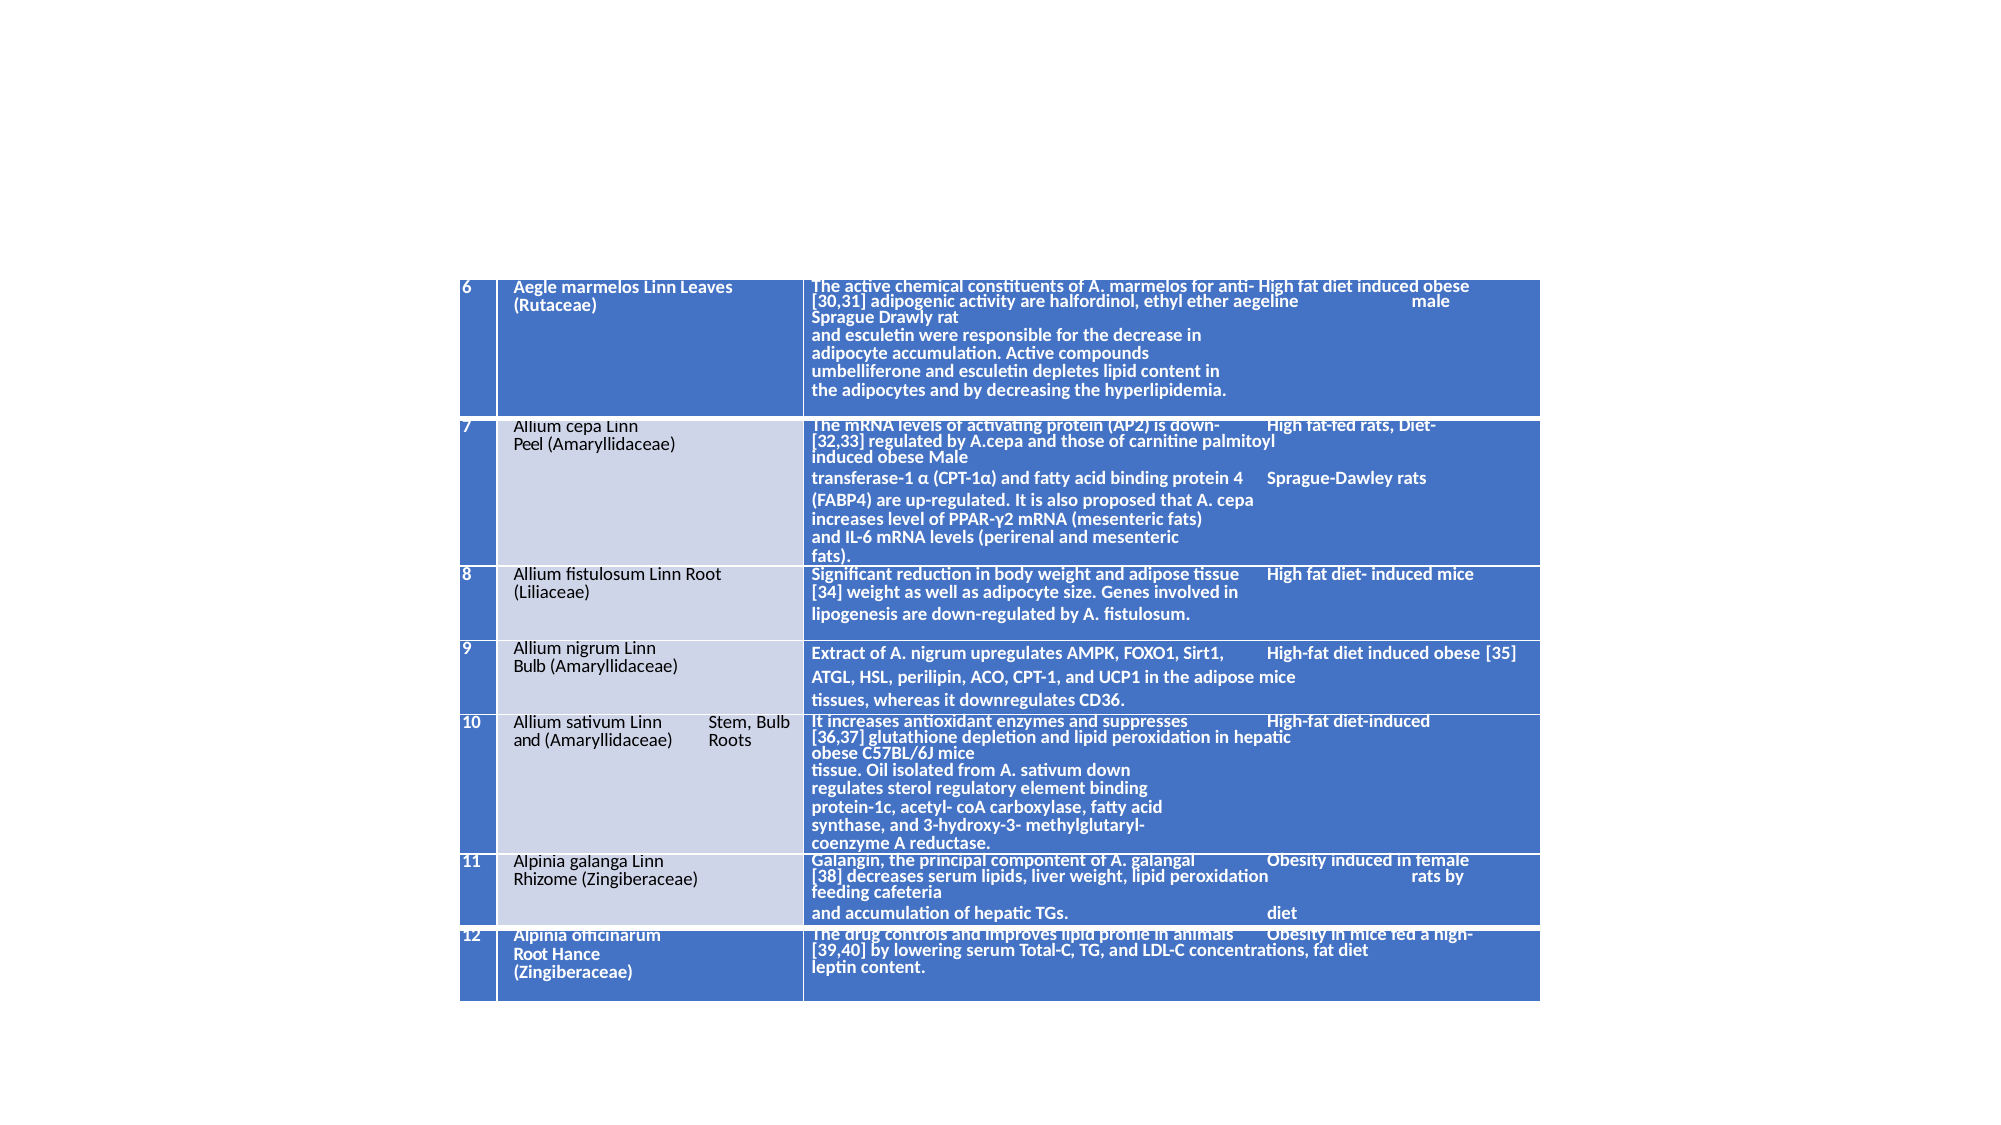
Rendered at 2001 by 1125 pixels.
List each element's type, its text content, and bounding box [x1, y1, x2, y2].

table_cell 7 [460, 421, 496, 565]
table_cell The drug controls and improves lipid profile in animals Obesity in mice fed a high- [39,40] by lowering serum Total-C, TG, and LDL-C concentrations, fat diet leptin content. [804, 931, 1540, 1001]
table_cell Alpinia officinarum Root Hance (Zingiberaceae) [498, 931, 803, 1001]
table_cell It increases antioxidant enzymes and suppresses High-fat diet-induced [36,37] glutathione depletion and lipid peroxidation in hepatic obese C57BL/6J mice tissue. Oil isolated from A. sativum down regulates sterol regulatory element binding protein-1c, acetyl- coA carboxylase, fatty acid synthase, and 3-hydroxy-3- methylglutaryl-coenzyme A reductase. [804, 715, 1540, 853]
table_cell Extract of A. nigrum upregulates AMPK, FOXO1, Sirt1, High-fat diet induced obese [35] ATGL, HSL, perilipin, ACO, CPT-1, and UCP1 in the adipose mice tissues, whereas it downregulates CD36. [804, 641, 1540, 714]
table_cell 12 [460, 931, 496, 1001]
table_header Aegle marmelos Linn Leaves (Rutaceae) [498, 280, 803, 416]
table_cell 10 [460, 715, 496, 853]
table_cell Galangin, the principal compontent of A. galangal Obesity induced in female [38] decreases serum lipids, liver weight, lipid peroxidation rats by feeding cafeteria and accumulation of hepatic TGs. diet [804, 855, 1540, 925]
table_cell 9 [460, 641, 496, 714]
table_cell Allium nigrum Linn Bulb (Amaryllidaceae) [498, 641, 803, 714]
table_cell Allium fistulosum Linn Root (Liliaceae) [498, 567, 803, 640]
table_cell Alpinia galanga Linn Rhizome (Zingiberaceae) [498, 855, 803, 925]
table_header The active chemical constituents of A. marmelos for anti- High fat diet induced obese [30,31] adipogenic activity are halfordinol, ethyl ether aegeline male Sprague Drawly rat and esculetin were responsible for the decrease in adipocyte accumulation. Active compounds umbelliferone and esculetin depletes lipid content in the adipocytes and by decreasing the hyperlipidemia. [804, 280, 1540, 416]
table_cell The mRNA levels of activating protein (AP2) is down- High fat-fed rats, Diet- [32,33] regulated by A.cepa and those of carnitine palmitoyl induced obese Male transferase-1 α (CPT-1α) and fatty acid binding protein 4 Sprague-Dawley rats (FABP4) are up-regulated. It is also proposed that A. cepa increases level of PPAR-γ2 mRNA (mesenteric fats) and IL-6 mRNA levels (perirenal and mesenteric fats). [804, 421, 1540, 565]
table_cell Significant reduction in body weight and adipose tissue High fat diet- induced mice [34] weight as well as adipocyte size. Genes involved in lipogenesis are down-regulated by A. fistulosum. [804, 567, 1540, 640]
table_cell Allium cepa Linn Peel (Amaryllidaceae) [498, 421, 803, 565]
table_header 6 [460, 280, 496, 416]
table_cell 11 [460, 855, 496, 925]
table_cell Allium sativum Linn Stem, Bulb and (Amaryllidaceae) Roots [498, 715, 803, 853]
table_cell 8 [460, 567, 496, 640]
